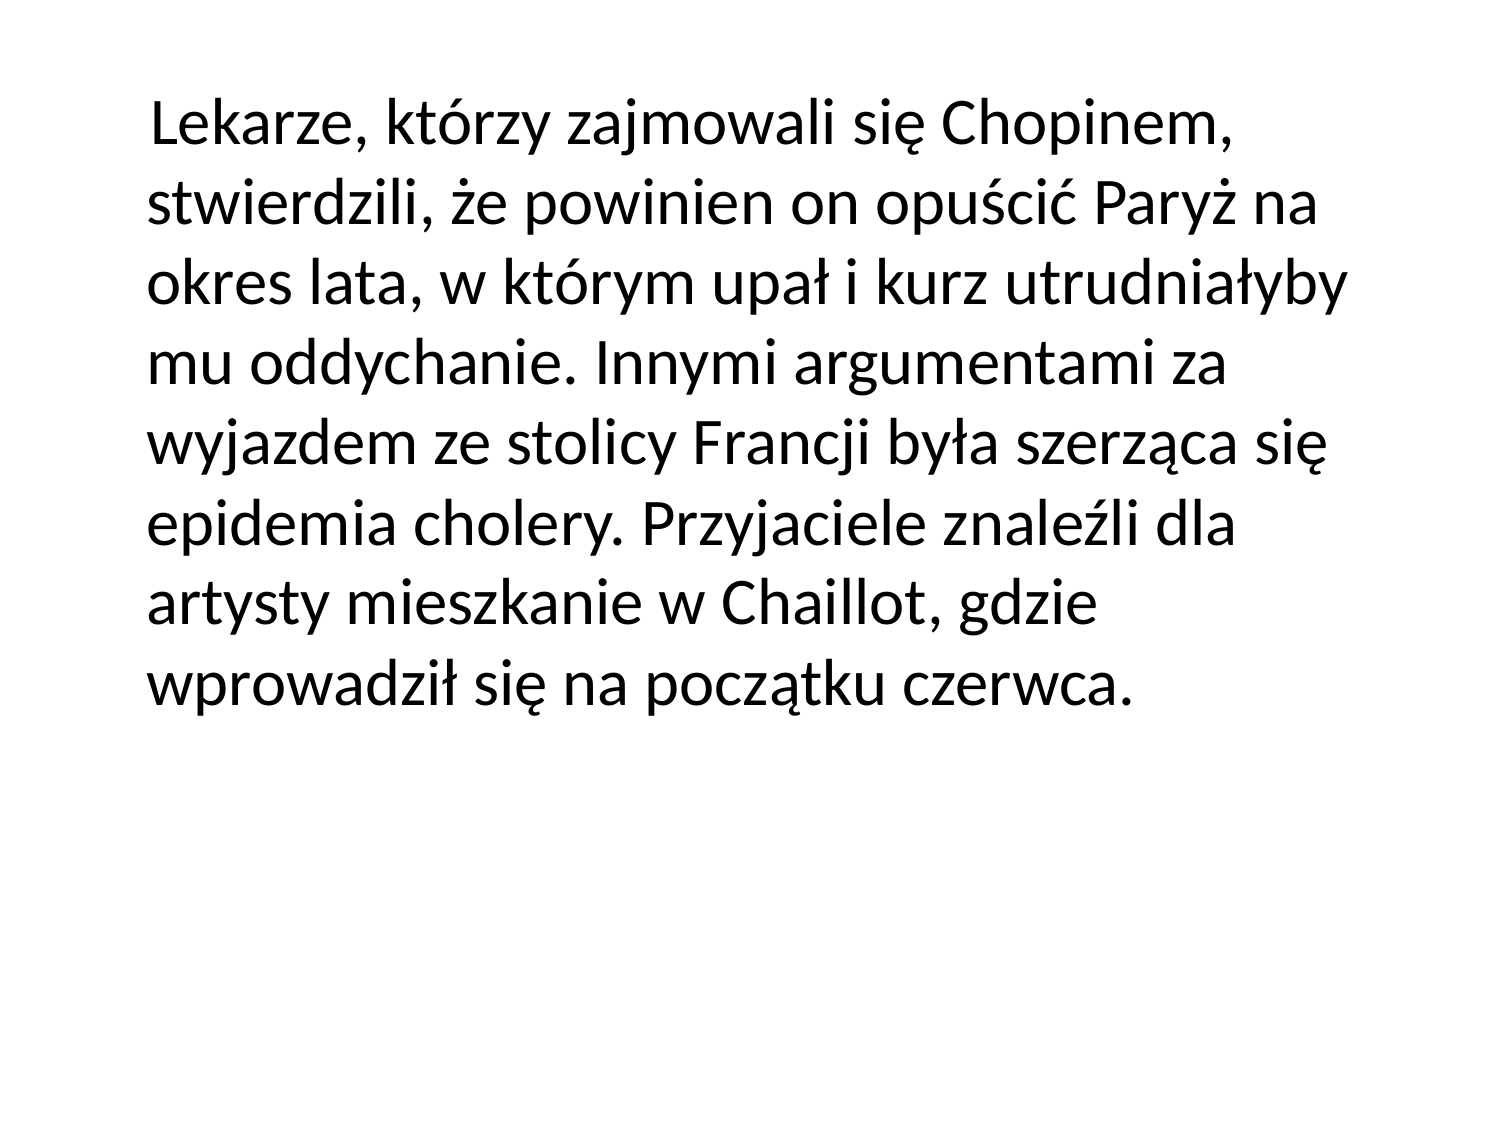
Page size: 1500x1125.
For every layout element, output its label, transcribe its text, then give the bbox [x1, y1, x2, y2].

list Lekarze, którzy zajmowali się Chopinem, stwierdzili, że powinien on opuścić Paryż na okres lata, w którym upał i kurz utrudniałyby mu oddychanie. Innymi argumentami za wyjazdem ze stolicy Francji była szerząca się epidemia cholery. Przyjaciele znaleźli dla artysty mieszkanie w Chaillot, gdzie wprowadził się na początku czerwca. [75, 70, 1425, 1005]
